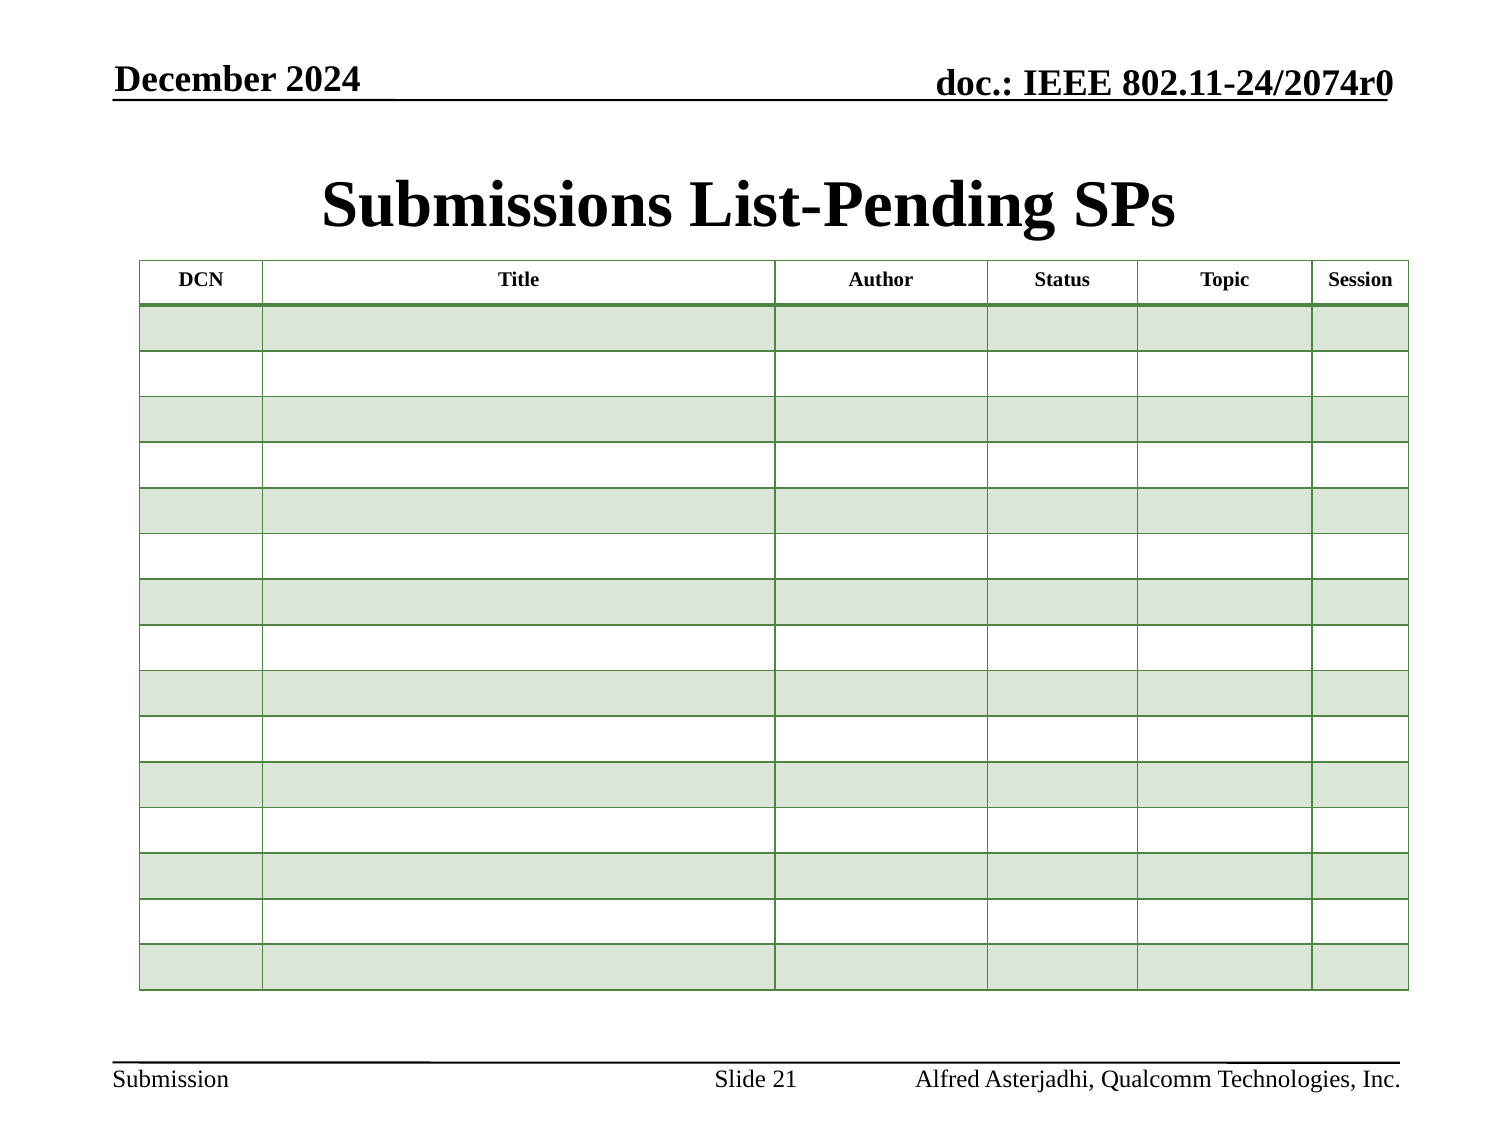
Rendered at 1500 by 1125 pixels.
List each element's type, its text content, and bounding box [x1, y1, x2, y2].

table_cell [776, 808, 987, 852]
table_cell [1138, 307, 1311, 350]
table_cell [140, 307, 262, 350]
table_header DCN [140, 261, 262, 303]
table_cell [988, 854, 1137, 898]
slide_number Slide 21 [712, 1061, 800, 1123]
table_cell [1138, 626, 1311, 670]
table_cell [140, 489, 262, 533]
table_cell [263, 854, 774, 898]
table_cell [1313, 397, 1408, 441]
table_cell [1138, 808, 1311, 852]
table_cell [776, 900, 987, 943]
table_header Title [263, 261, 774, 303]
table_cell [263, 489, 774, 533]
table_cell [1313, 534, 1408, 578]
table_cell [140, 808, 262, 852]
table_cell [140, 763, 262, 807]
table_cell [776, 626, 987, 670]
table_cell [140, 900, 262, 943]
table_cell [140, 534, 262, 578]
table_cell [1138, 397, 1311, 441]
table_cell [140, 671, 262, 715]
footer Alfred Asterjadhi, Qualcomm Technologies, Inc. [878, 1061, 1402, 1093]
table_cell [988, 489, 1137, 533]
table_cell [1313, 307, 1408, 350]
table_header Status [988, 261, 1137, 303]
table_cell [988, 352, 1137, 396]
table_cell [776, 534, 987, 578]
table_cell [263, 808, 774, 852]
table_cell [140, 352, 262, 396]
table_cell [263, 945, 774, 989]
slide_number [114, 54, 423, 100]
table_header Topic [1138, 261, 1311, 303]
table_cell [776, 307, 987, 350]
table_cell [988, 443, 1137, 487]
table_cell [1138, 945, 1311, 989]
table_cell [263, 534, 774, 578]
table_cell [1313, 763, 1408, 807]
table_cell [988, 307, 1137, 350]
table_cell [1313, 808, 1408, 852]
table_cell [988, 763, 1137, 807]
table_cell [776, 352, 987, 396]
table_cell [1138, 717, 1311, 761]
table_cell [988, 534, 1137, 578]
table_cell [140, 580, 262, 624]
table_cell [263, 443, 774, 487]
table_cell [1313, 854, 1408, 898]
table_cell [1313, 626, 1408, 670]
table_cell [1313, 671, 1408, 715]
table_cell [140, 626, 262, 670]
table_cell [988, 580, 1137, 624]
table_cell [988, 397, 1137, 441]
table_cell [1313, 580, 1408, 624]
table_cell [263, 900, 774, 943]
table_cell [776, 854, 987, 898]
table_cell [988, 717, 1137, 761]
table_cell [263, 397, 774, 441]
table_cell [1138, 534, 1311, 578]
table_cell [776, 763, 987, 807]
table_cell [140, 397, 262, 441]
table_cell [988, 808, 1137, 852]
table_cell [140, 854, 262, 898]
table_cell [1313, 945, 1408, 989]
table_cell [1313, 443, 1408, 487]
table_cell [1313, 352, 1408, 396]
table_cell [1138, 443, 1311, 487]
table_cell [1138, 854, 1311, 898]
table_cell [140, 717, 262, 761]
table_cell [263, 580, 774, 624]
table_cell [1138, 671, 1311, 715]
table_cell [988, 626, 1137, 670]
table_cell [988, 900, 1137, 943]
table_cell [776, 671, 987, 715]
table_cell [776, 717, 987, 761]
table_cell [263, 626, 774, 670]
table_cell [988, 671, 1137, 715]
table_cell [1313, 717, 1408, 761]
table_cell [1138, 763, 1311, 807]
table_cell [776, 945, 987, 989]
table_cell [776, 397, 987, 441]
table_cell [140, 443, 262, 487]
table_cell [263, 763, 774, 807]
table_cell [263, 671, 774, 715]
table_cell [776, 489, 987, 533]
table_cell [1313, 489, 1408, 533]
table_cell [1138, 900, 1311, 943]
table_cell [1313, 900, 1408, 943]
table_header Session [1313, 261, 1408, 303]
table_cell [263, 717, 774, 761]
table_cell [776, 443, 987, 487]
table_cell [988, 945, 1137, 989]
title Submissions List-Pending SPs [112, 112, 1388, 288]
table_cell [263, 307, 774, 350]
table_cell [1138, 489, 1311, 533]
table_cell [263, 352, 774, 396]
table_cell [1138, 580, 1311, 624]
table_header Author [776, 261, 987, 303]
table_cell [1138, 352, 1311, 396]
table_cell [140, 945, 262, 989]
table_cell [776, 580, 987, 624]
